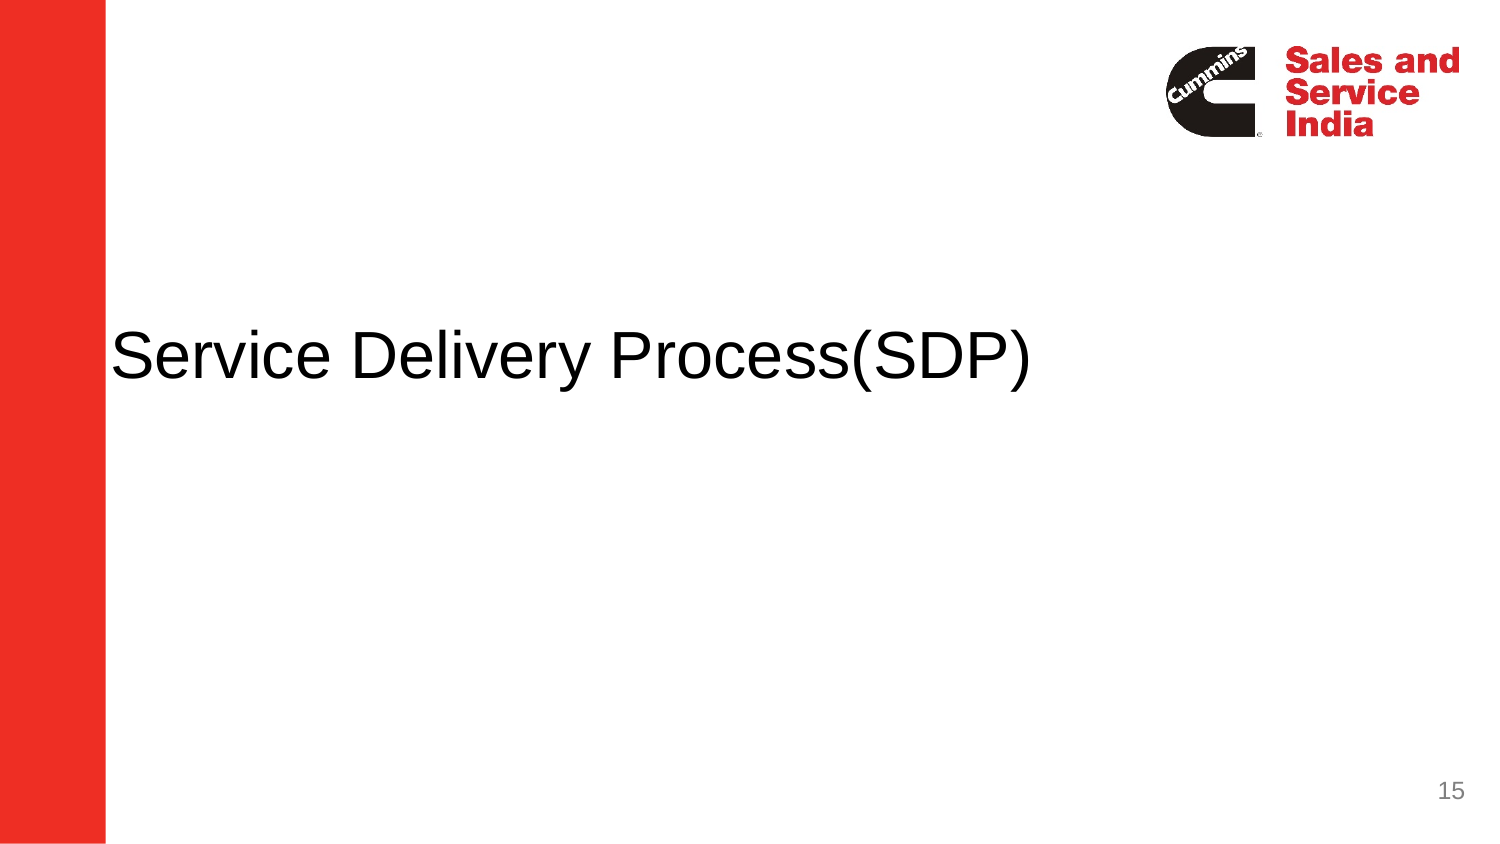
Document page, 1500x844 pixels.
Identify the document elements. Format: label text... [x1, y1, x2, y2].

picture [1166, 46, 1459, 137]
slide_number 15 [1389, 766, 1481, 811]
title Service Delivery Process(SDP) [109, 300, 1435, 411]
